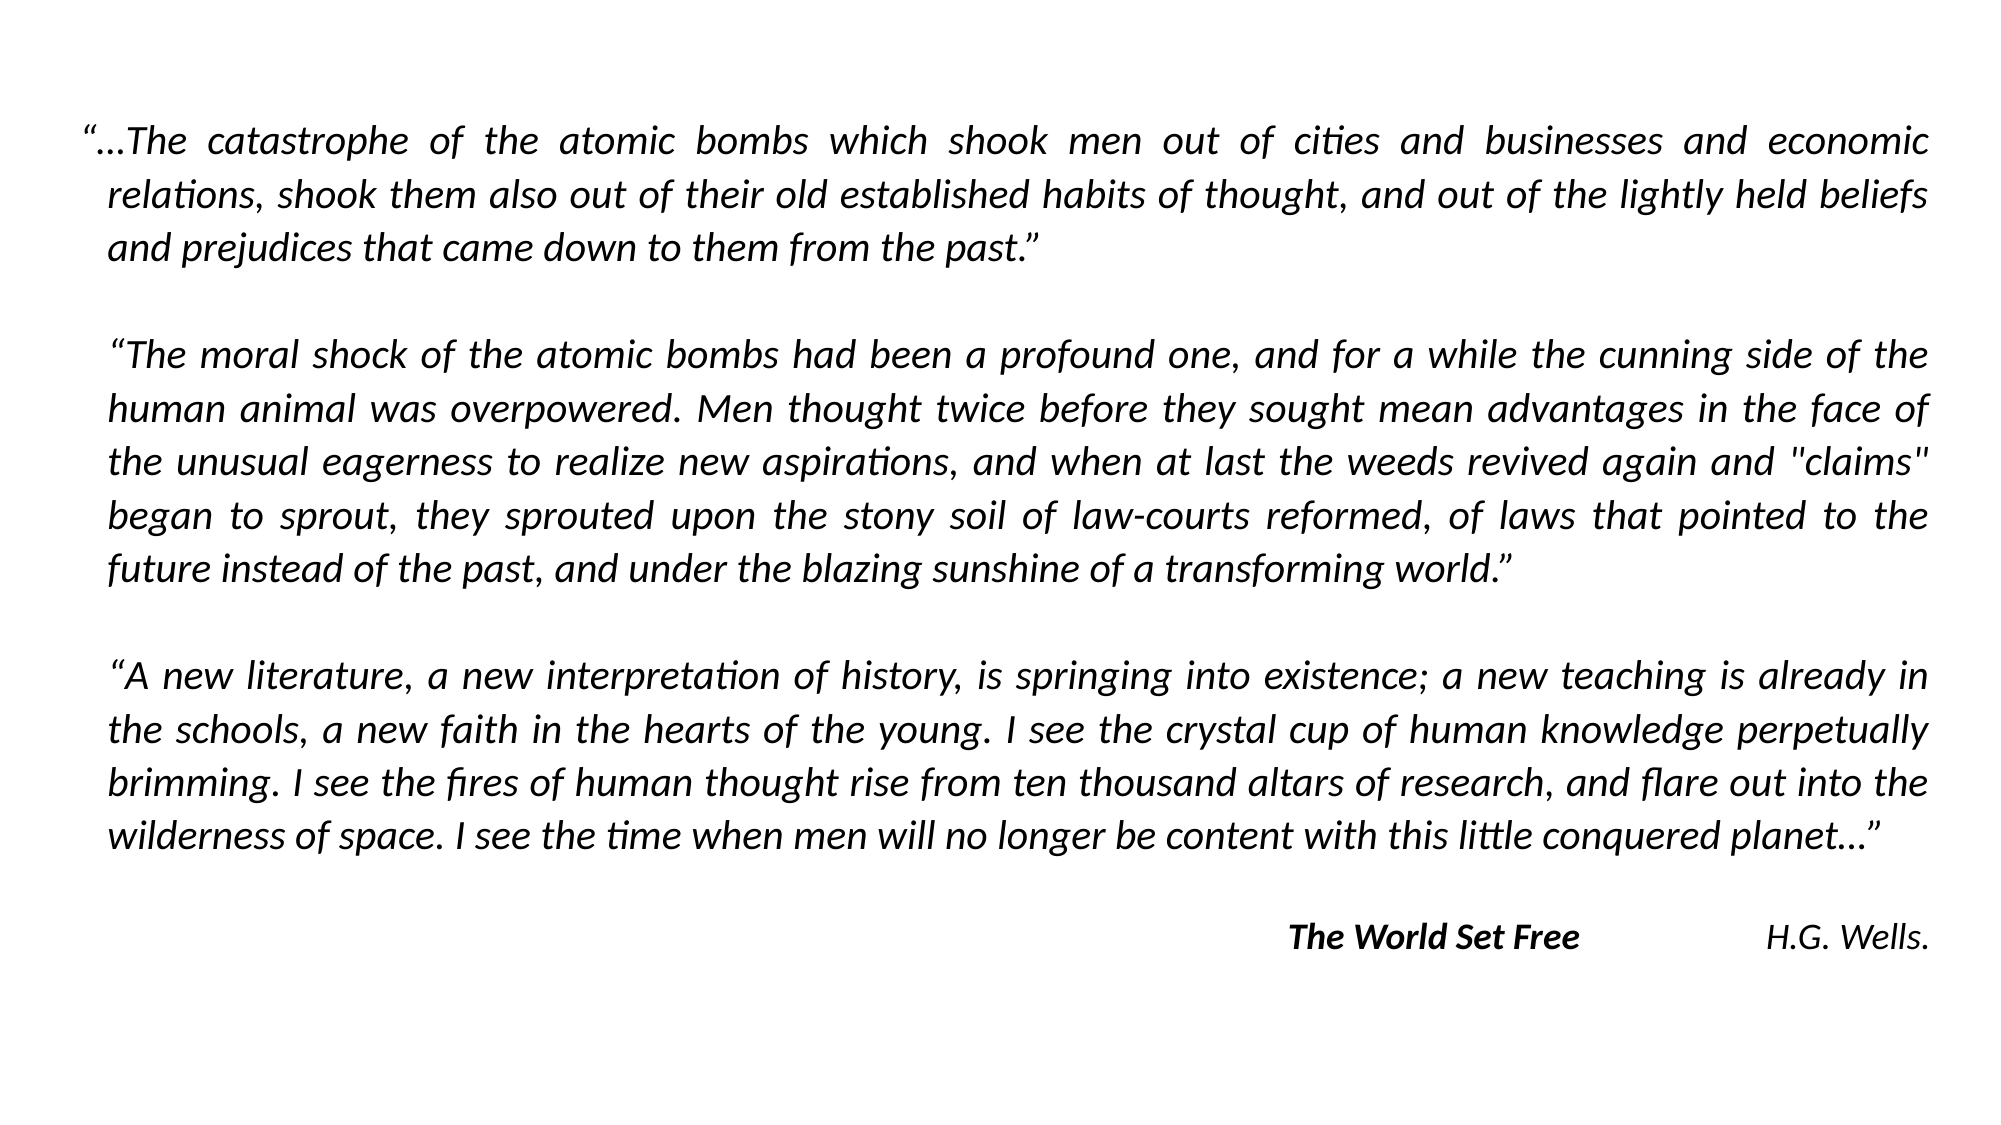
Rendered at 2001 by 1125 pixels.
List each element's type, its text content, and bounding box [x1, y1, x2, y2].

text_box “…The catastrophe of the atomic bombs which shook men out of cities and businesses and economic relations, shook them also out of their old established habits of thought, and out of the lightly held beliefs and prejudices that came down to them from the past.” “The moral shock of the atomic bombs had been a profound one, and for a while the cunning side of the human animal was overpowered. Men thought twice before they sought mean advantages in the face of the unusual eagerness to realize new aspirations, and when at last the weeds revived again and "claims" began to sprout, they sprouted upon the stony soil of law-courts reformed, of laws that pointed to the future instead of the past, and under the blazing sunshine of a transforming world.” “A new literature, a new interpretation of history, is springing into existence; a new teaching is already in the schools, a new faith in the hearts of the young. I see the crystal cup of human knowledge perpetually brimming. I see the fires of human thought rise from ten thousand altars of research, and flare out into the wilderness of space. I see the time when men will no longer be content with this little conquered planet…” The World Set Free H.G. Wells. [55, 101, 1946, 1010]
